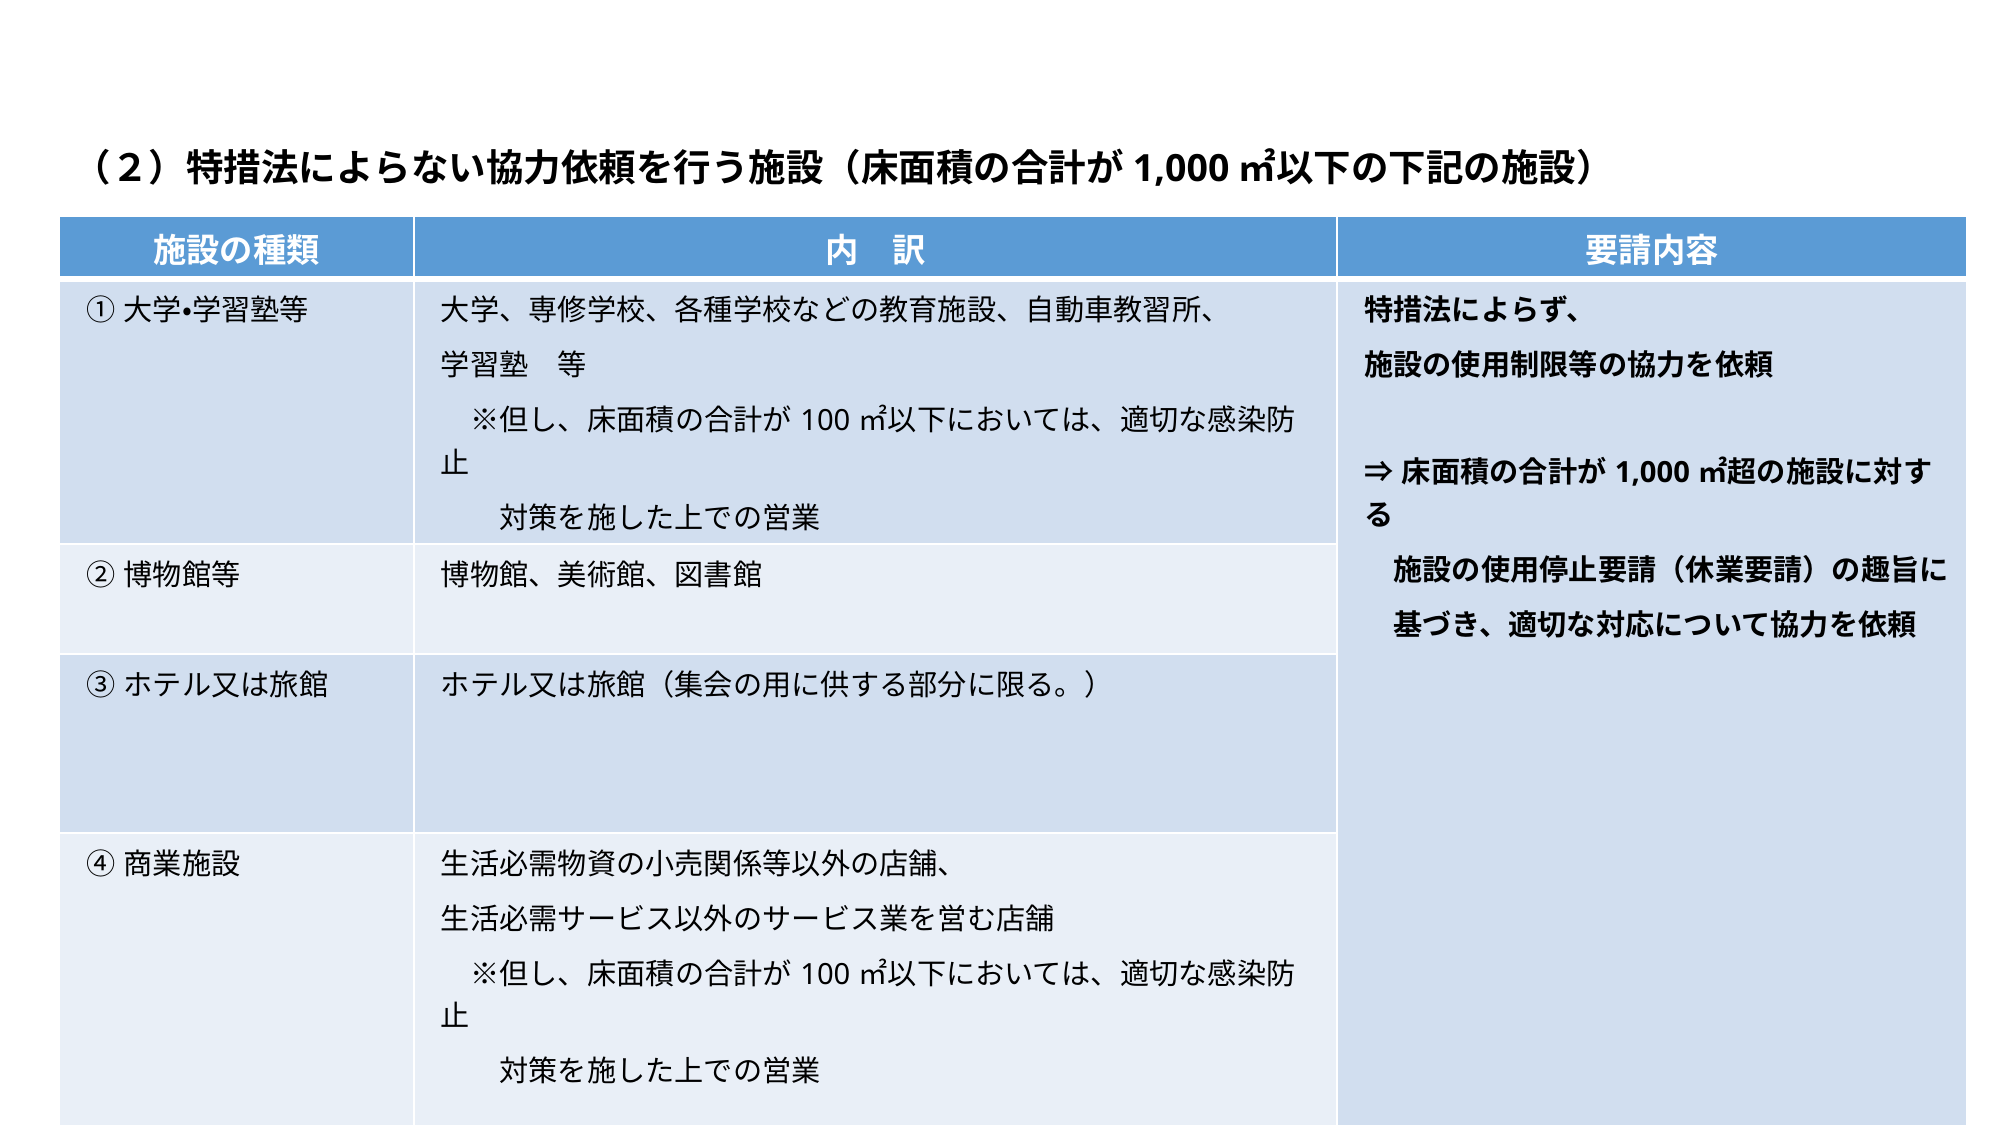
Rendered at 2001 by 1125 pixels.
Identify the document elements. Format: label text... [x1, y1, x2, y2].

table_cell 博物館、美術館、図書館 [415, 545, 1336, 653]
table_cell ③ホテル又は旅館 [60, 655, 413, 832]
table_header 要請内容 [1338, 217, 1966, 276]
table_header 施設の種類 [60, 217, 413, 276]
table_cell ②博物館等 [60, 545, 413, 653]
table_cell ①大学・学習塾等 [60, 282, 413, 543]
table_cell 生活必需物資の小売関係等以外の店舗、 生活必需サービス以外のサービス業を営む店舗 ※但し、床面積の合計が100㎡以下においては、適切な感染防止 対策を施した上での営業 [415, 834, 1336, 1125]
table_cell ホテル又は旅館（集会の用に供する部分に限る。） [415, 655, 1336, 832]
table_cell ④商業施設 [60, 834, 413, 1125]
table_cell 特措法によらず、 施設の使用制限等の協力を依頼 ⇒床面積の合計が1,000㎡超の施設に対する 施設の使用停止要請（休業要請）の趣旨に 基づき、適切な対応について協力を依頼 [1338, 282, 1966, 1125]
table_header 内 訳 [415, 217, 1336, 276]
text_box （２）特措法によらない協力依頼を行う施設（床面積の合計が1,000㎡以下の下記の施設） [59, 136, 1843, 197]
table_cell 大学、専修学校、各種学校などの教育施設、自動車教習所、 学習塾 等 ※但し、床面積の合計が100㎡以下においては、適切な感染防止 対策を施した上での営業 [415, 282, 1336, 543]
